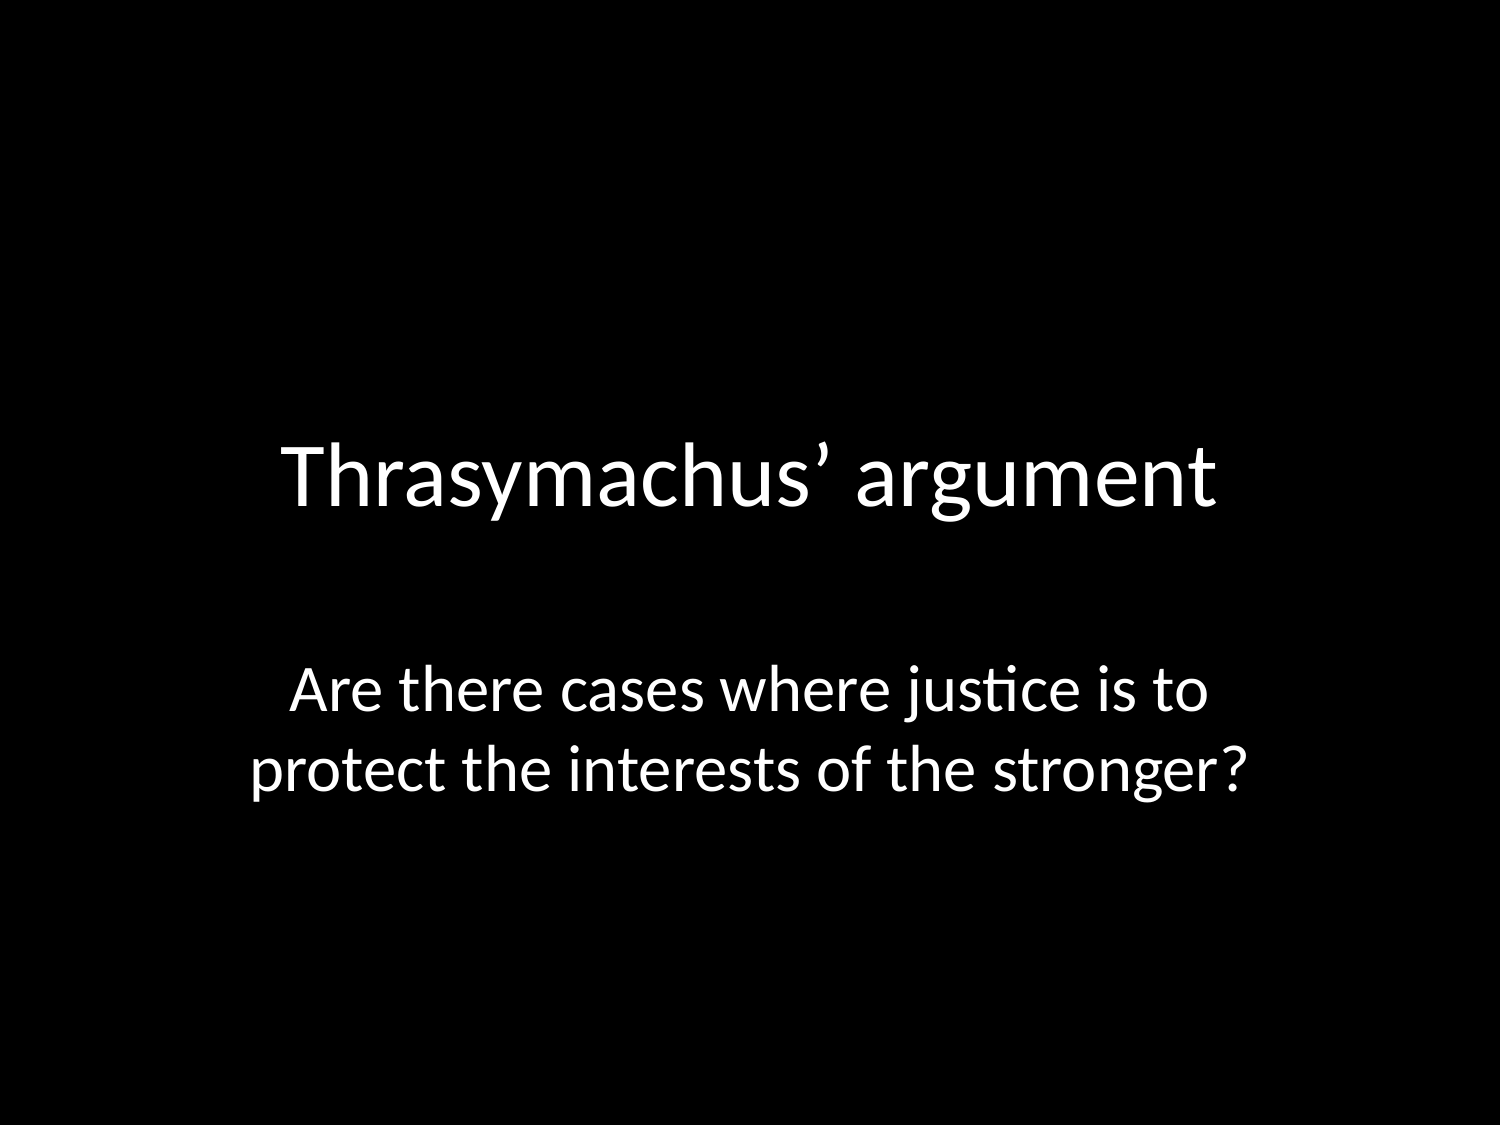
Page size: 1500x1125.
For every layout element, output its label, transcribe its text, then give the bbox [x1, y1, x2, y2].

title Thrasymachus’ argument [112, 349, 1388, 591]
subtitle Are there cases where justice is to protect the interests of the stronger? [225, 637, 1275, 925]
